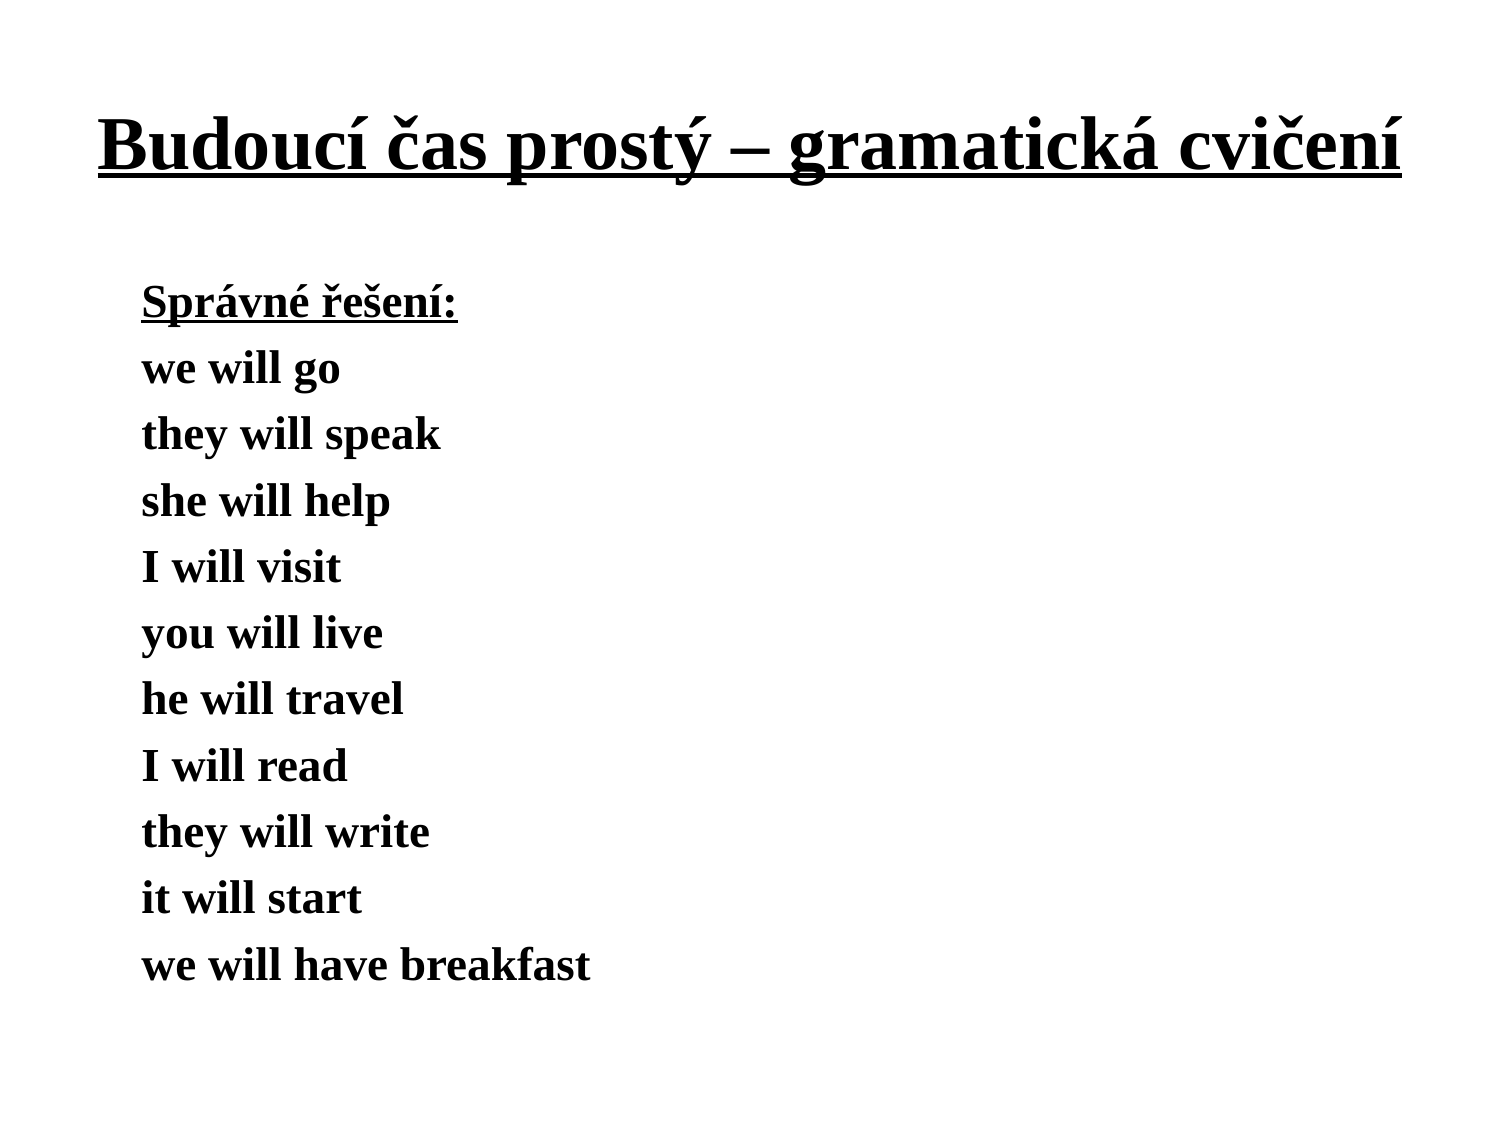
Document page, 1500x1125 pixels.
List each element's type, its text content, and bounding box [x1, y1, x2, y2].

list Správné řešení: we will go they will speak she will help I will visit you will live he will travel I will read they will write it will start we will have breakfast [75, 262, 1425, 1005]
title Budoucí čas prostý – gramatická cvičení [75, 45, 1425, 233]
